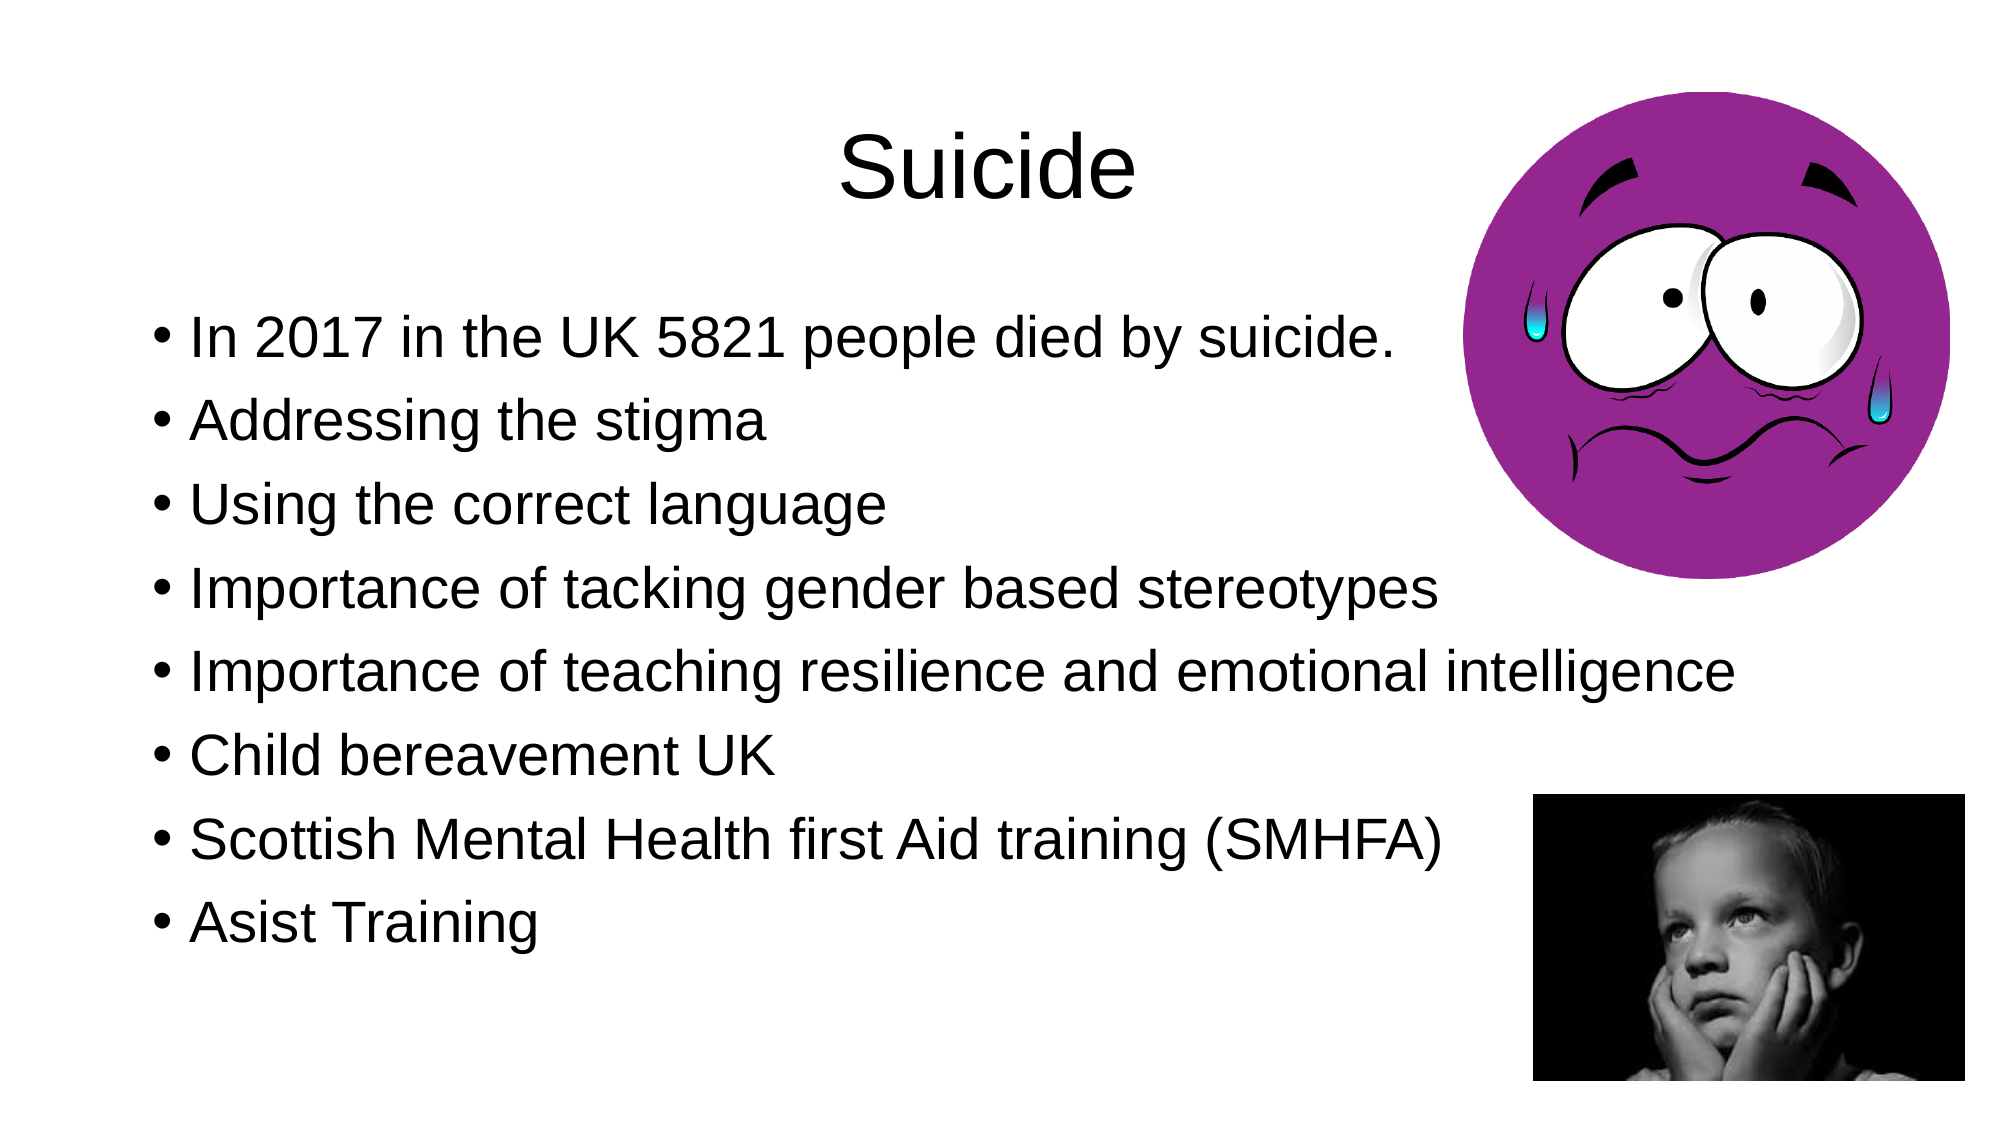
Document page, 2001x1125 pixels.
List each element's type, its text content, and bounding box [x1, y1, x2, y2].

picture [1463, 92, 1950, 579]
title Suicide [137, 59, 1863, 278]
picture [1533, 794, 1965, 1081]
list In 2017 in the UK 5821 people died by suicide. Addressing the stigma Using the correct language Importance of tacking gender based stereotypes Importance of teaching resilience and emotional intelligence Child bereavement UK Scottish Mental Health first Aid training (SMHFA) Asist Training [137, 299, 1863, 1014]
